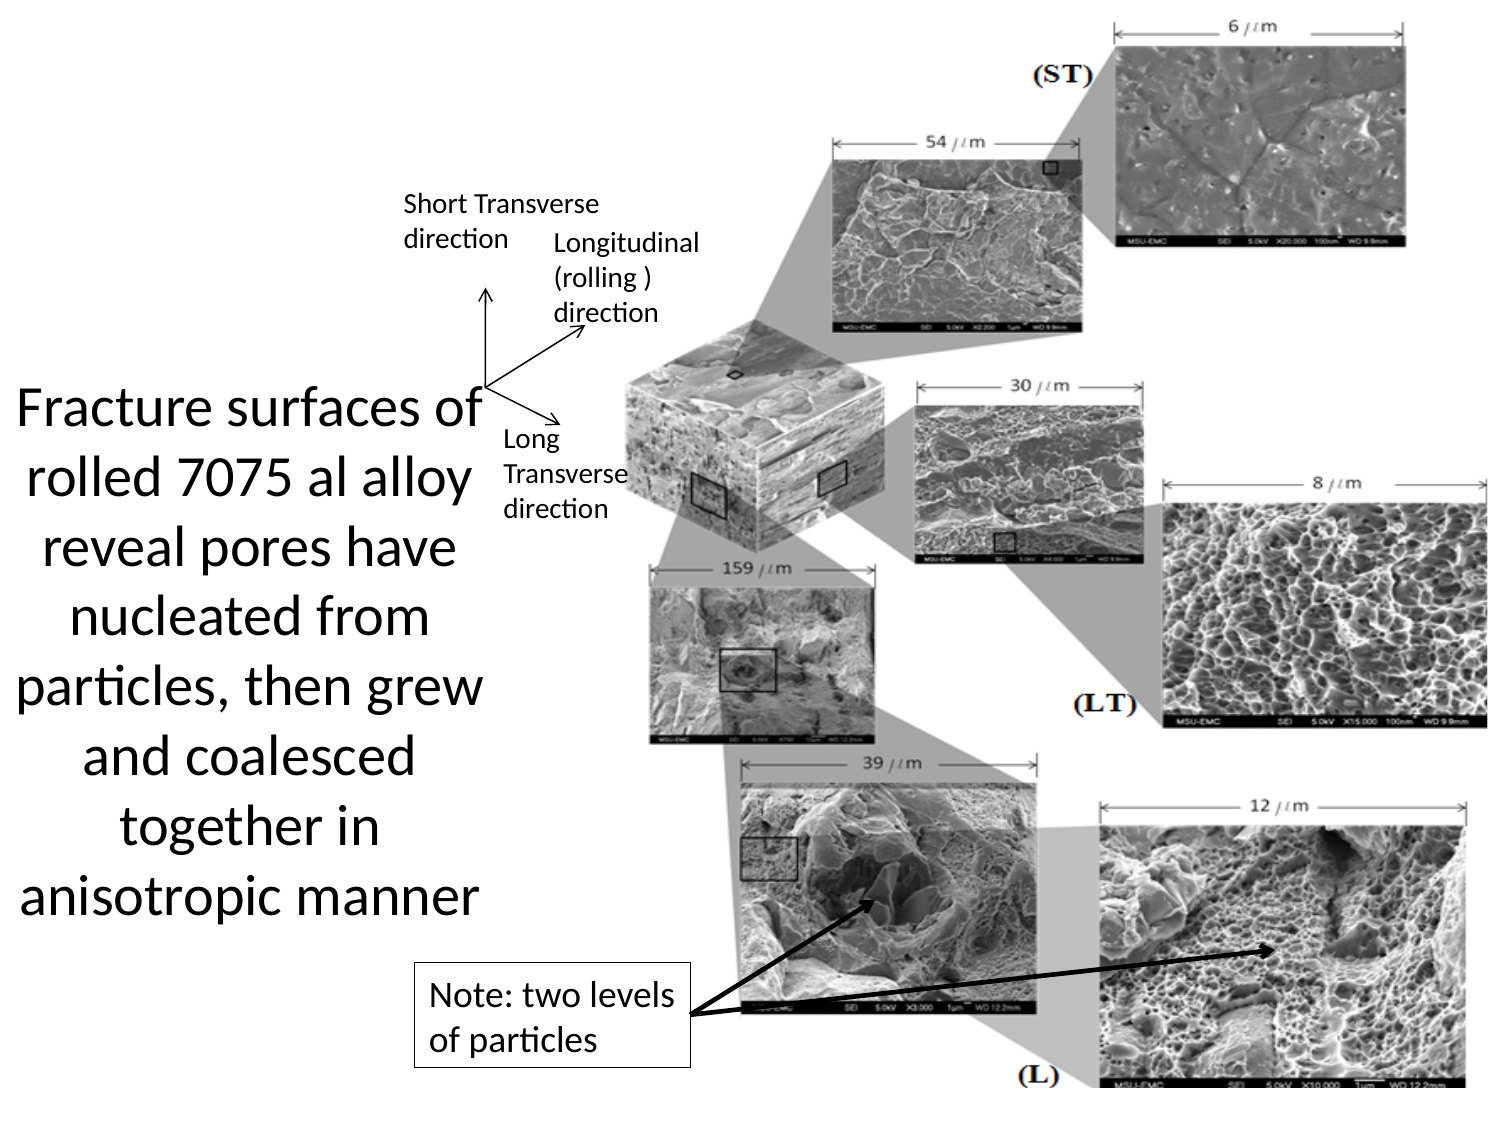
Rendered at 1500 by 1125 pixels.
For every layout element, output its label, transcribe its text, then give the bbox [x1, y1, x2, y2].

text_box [691, 899, 876, 949]
title Fracture surfaces of rolled 7075 al alloy reveal pores have nucleated from particles, then grew and coalesced together in anisotropic manner [0, 332, 500, 963]
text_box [691, 949, 1276, 1016]
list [612, 12, 1488, 1088]
text_box Long Transverse direction [488, 412, 607, 533]
text_box Note: two levels of particles [414, 962, 607, 1068]
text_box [485, 387, 561, 426]
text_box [485, 324, 586, 388]
text_box Longitudinal (rolling ) direction [538, 262, 607, 336]
text_box Short Transverse direction [388, 176, 607, 262]
